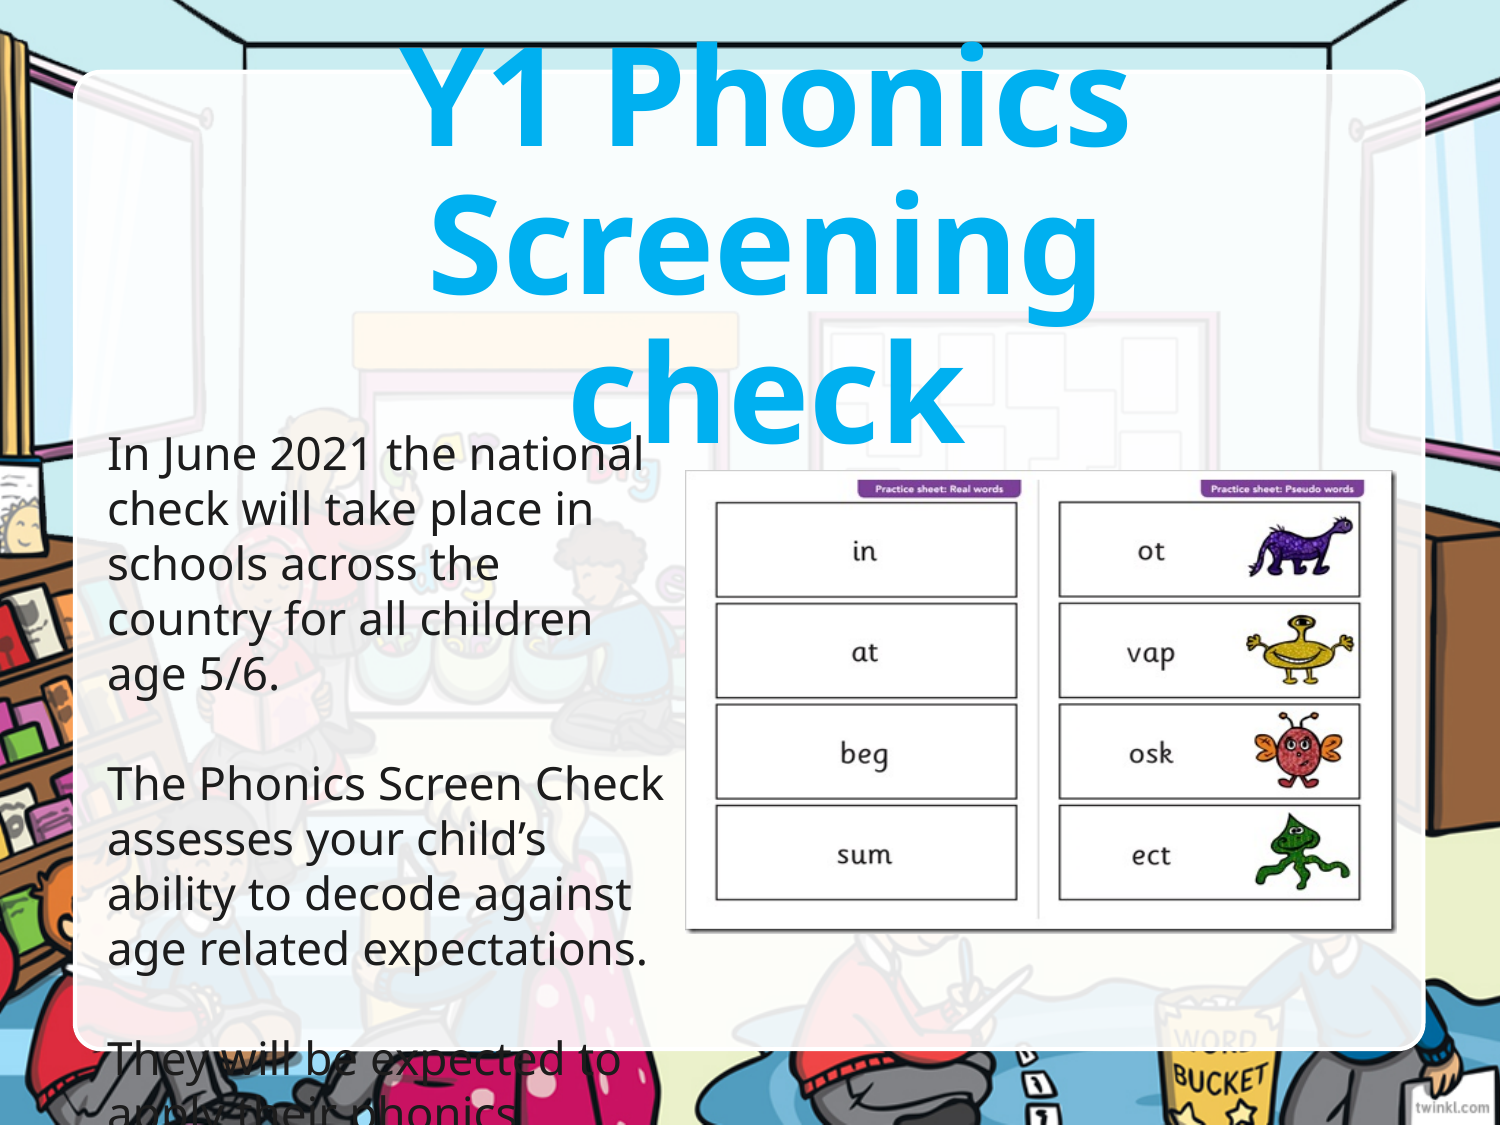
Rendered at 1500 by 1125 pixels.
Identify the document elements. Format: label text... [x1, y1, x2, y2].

picture [634, 65, 653, 69]
text_box In June 2021 the national check will take place in schools across the country for all children age 5/6. The Phonics Screen Check assesses your child’s ability to decode against age related expectations. They will be expected to apply their phonics knowledge to real and nonsense words. [92, 417, 686, 1125]
picture [685, 470, 1397, 935]
title Y1 Phonics Screening check [92, 169, 1441, 332]
picture [0, 0, 1500, 1125]
